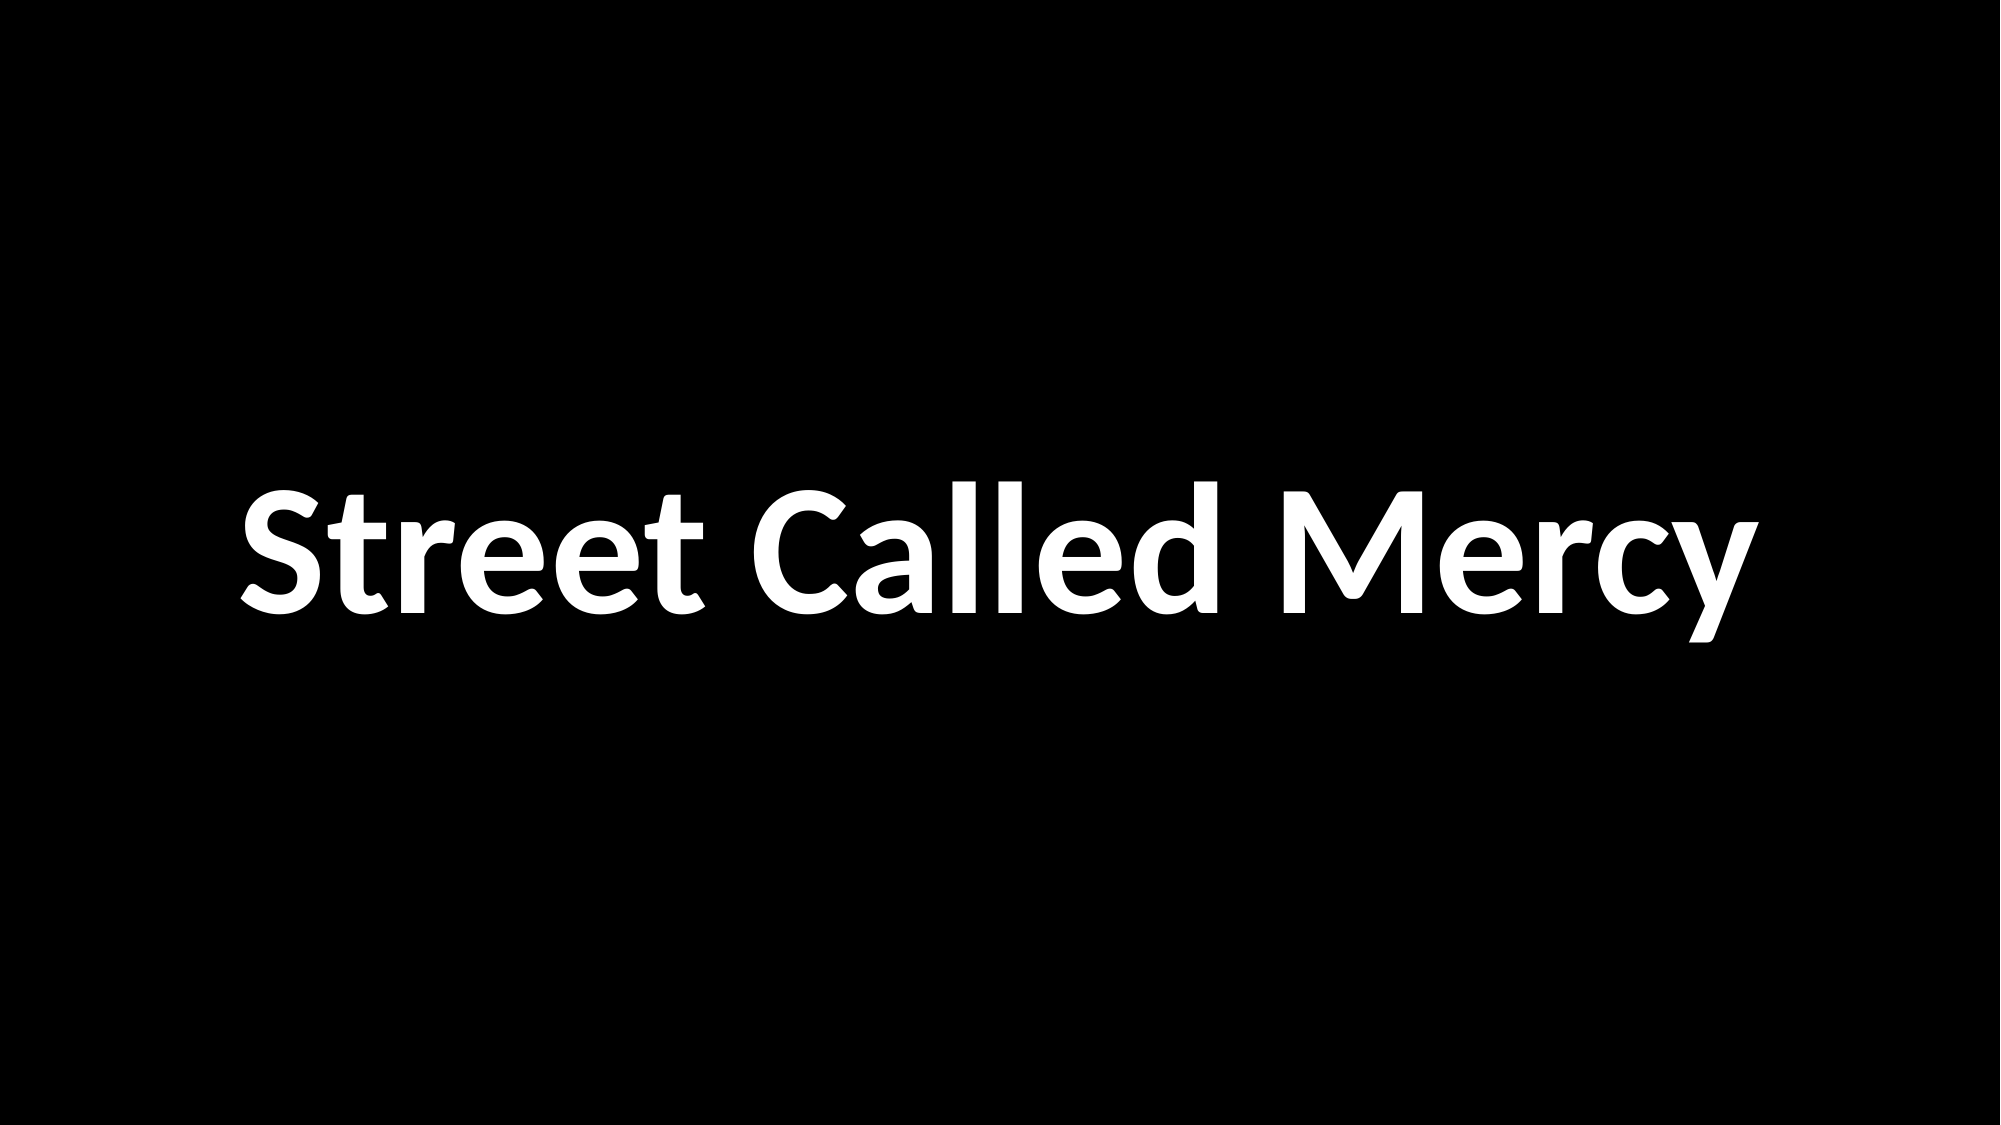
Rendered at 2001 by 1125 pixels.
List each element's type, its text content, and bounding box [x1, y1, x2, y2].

title Street Called Mercy [0, 0, 2000, 1125]
